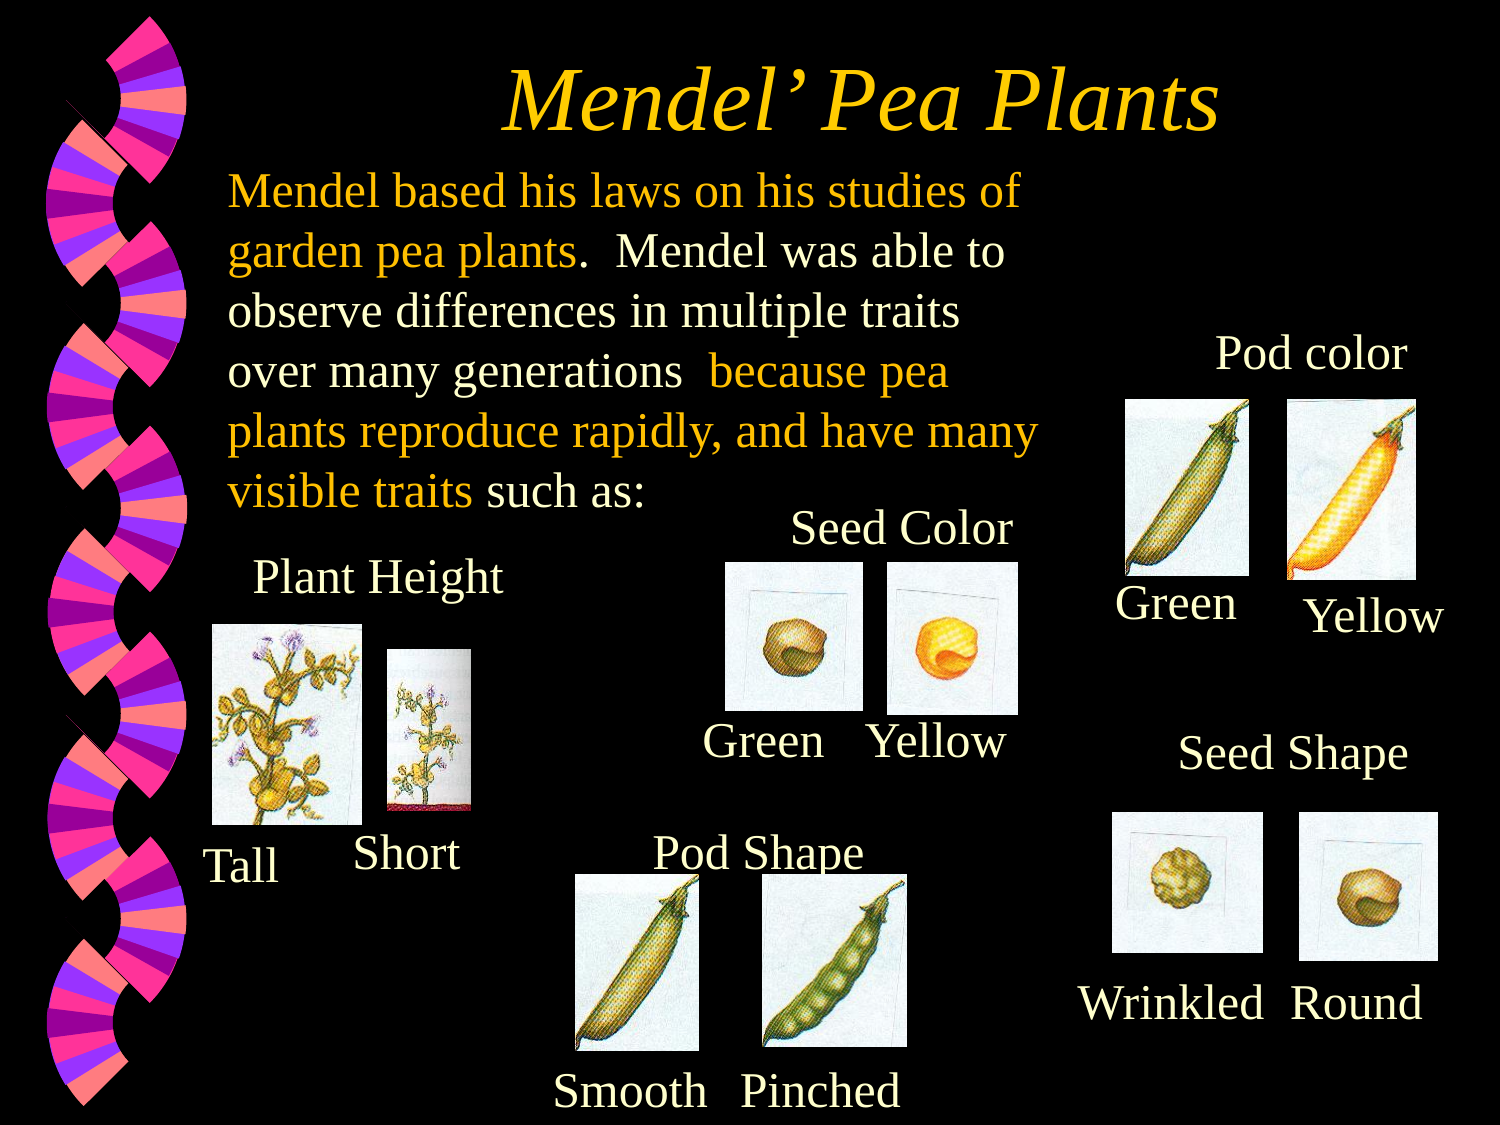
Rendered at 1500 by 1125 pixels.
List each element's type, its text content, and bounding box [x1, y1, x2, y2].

picture [1112, 812, 1263, 953]
text_box Seed Shape [1162, 712, 1438, 788]
text_box Tall [187, 824, 375, 900]
text_box Pod Shape [637, 812, 900, 888]
picture [762, 874, 907, 1048]
picture [887, 562, 1018, 715]
picture [1287, 399, 1416, 581]
text_box Plant Height [237, 536, 550, 611]
text_box Green [1099, 562, 1287, 638]
text_box Seed Color [774, 487, 1100, 563]
text_box Smooth [537, 1049, 724, 1125]
text_box Green [687, 699, 849, 775]
text_box Yellow [1287, 574, 1500, 650]
text_box Wrinkled [1062, 962, 1300, 1038]
text_box Round [1300, 962, 1450, 1038]
picture [387, 649, 472, 812]
picture [724, 562, 864, 711]
text_box Pod color [1199, 312, 1438, 388]
text_box Short [337, 812, 500, 888]
picture [1299, 812, 1439, 961]
text_box Pinched [724, 1049, 950, 1125]
picture [212, 624, 362, 826]
title Mendel’ Pea Plants [224, 0, 1500, 188]
text_box Yellow [849, 699, 1088, 775]
picture [1124, 399, 1250, 577]
text_box Mendel based his laws on his studies of garden pea plants. Mendel was able to observe differences in multiple traits over many generations because pea plants reproduce rapidly, and have many visible traits such as: [212, 149, 1088, 585]
picture [574, 874, 700, 1052]
